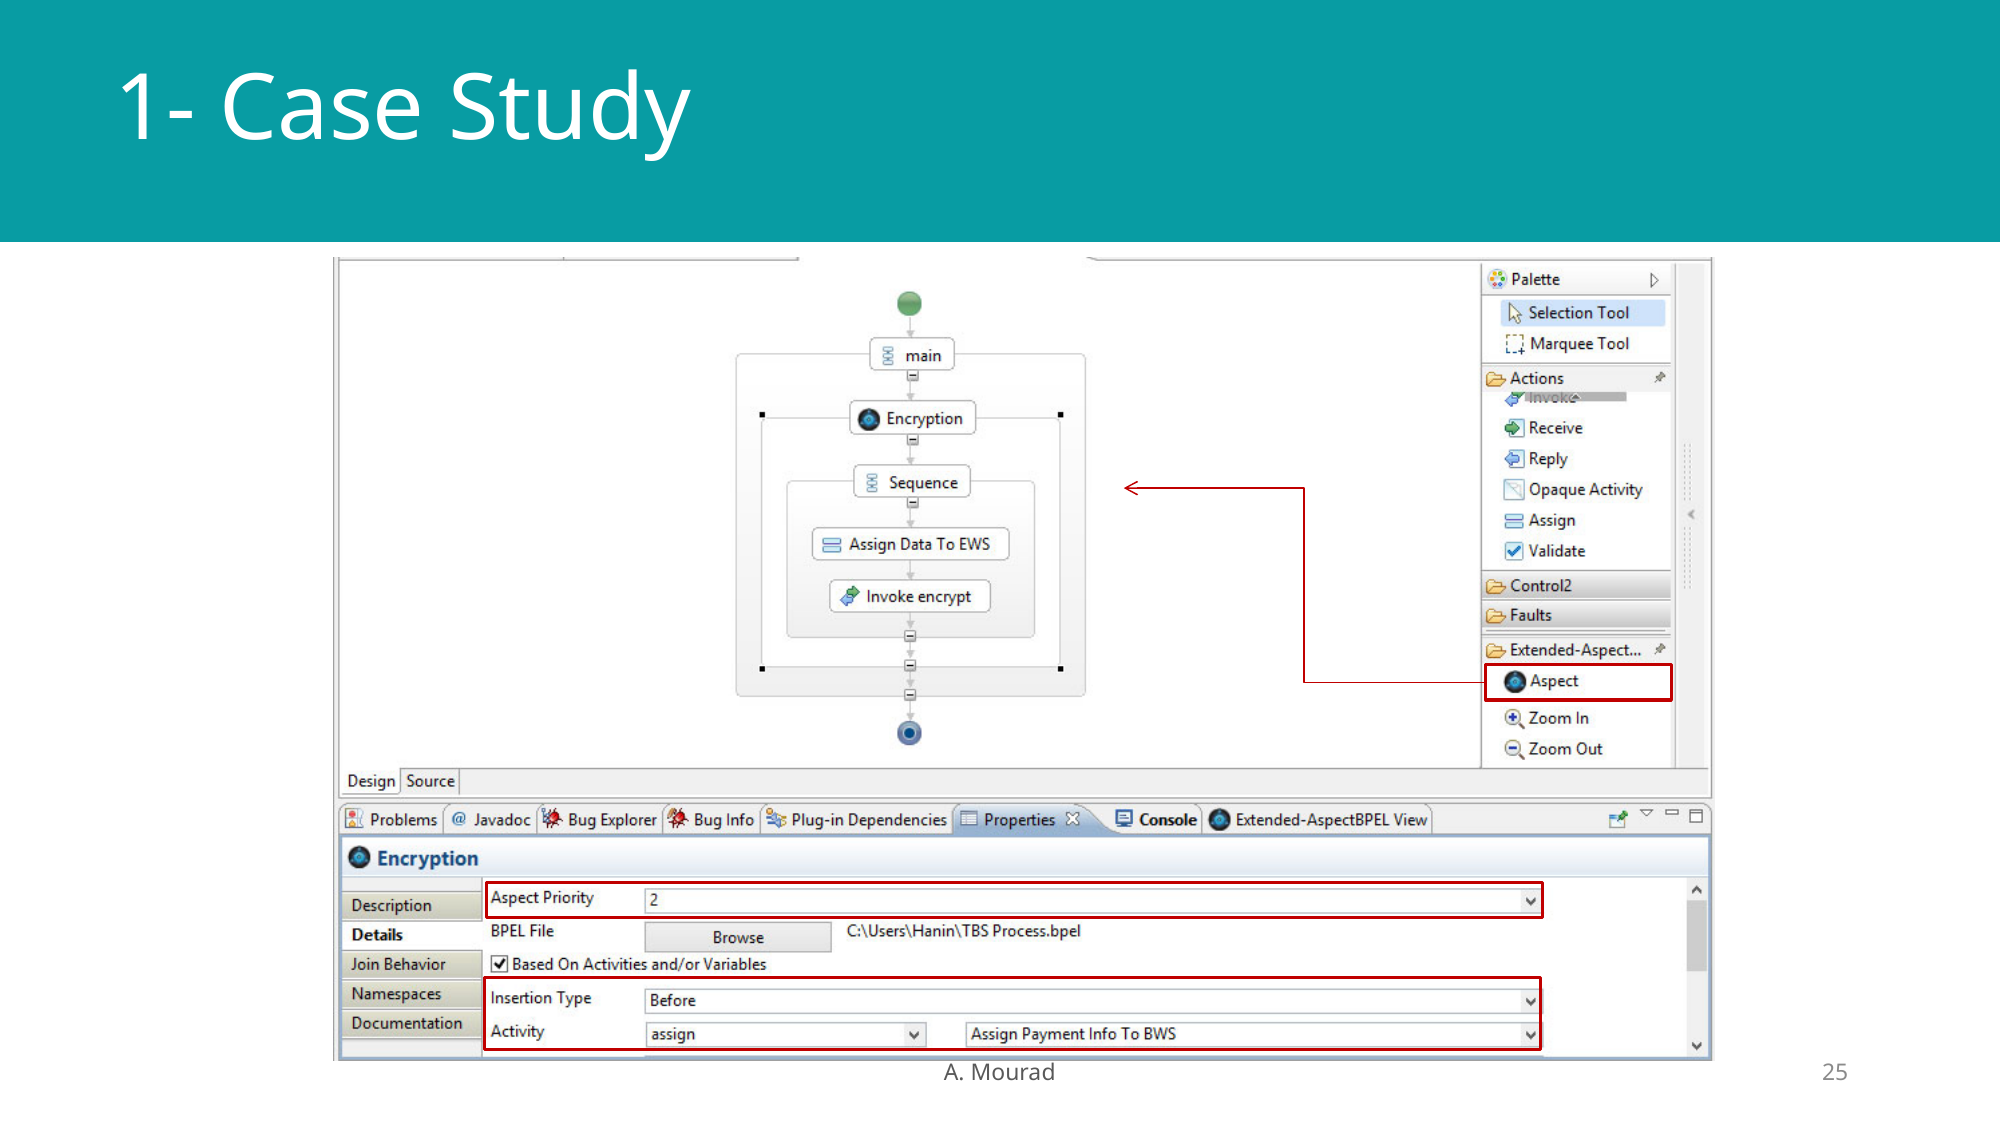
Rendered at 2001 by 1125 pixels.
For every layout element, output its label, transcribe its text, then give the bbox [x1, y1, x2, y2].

footer A. Mourad [662, 1073, 1338, 1103]
text_box [0, 0, 2000, 242]
slide_number 25 [1413, 1042, 1864, 1103]
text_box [1123, 487, 1486, 683]
picture [332, 256, 1715, 1061]
title 1- Case Study [99, 10, 1863, 209]
